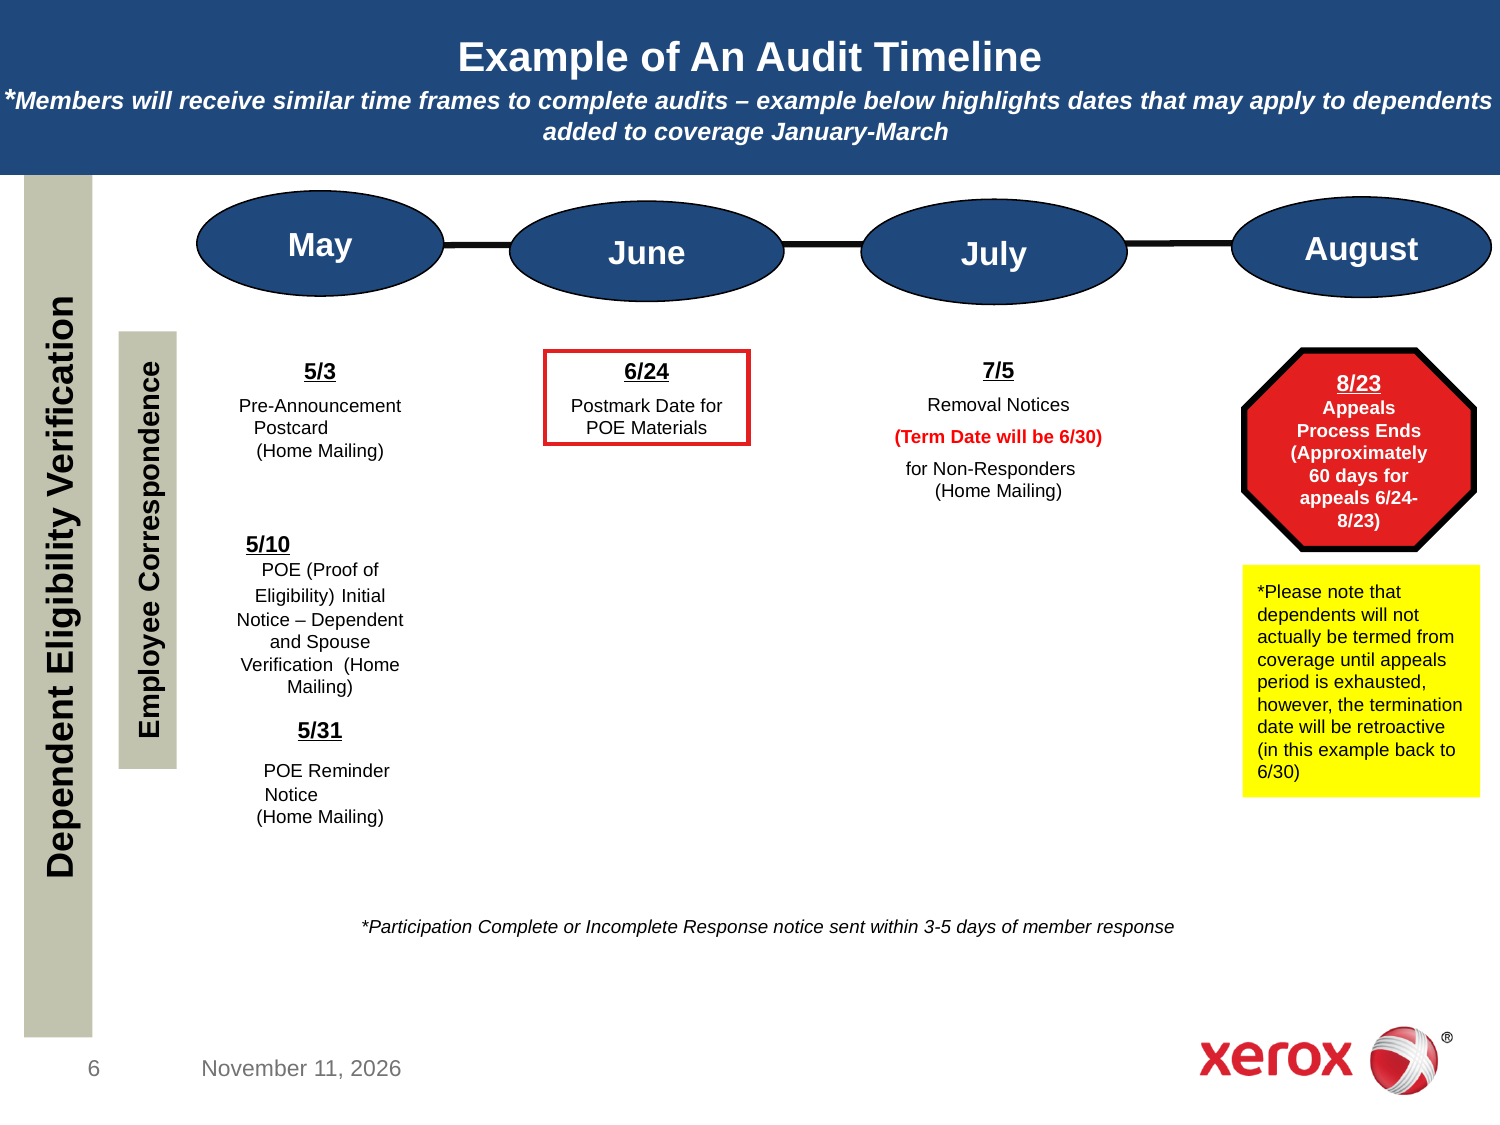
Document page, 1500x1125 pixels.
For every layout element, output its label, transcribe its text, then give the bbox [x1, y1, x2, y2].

text_box 7/5 Removal Notices (Term Date will be 6/30) for Non-Responders (Home Mailing) [880, 350, 1117, 507]
text_box *Participation Complete or Incomplete Response notice sent within 3-5 days of member response [346, 875, 1222, 945]
text_box 5/31 POE Reminder Notice (Home Mailing) [225, 710, 415, 833]
text_box 5/3 Pre-Announcement Postcard (Home Mailing) [214, 350, 426, 467]
text_box 5/10 POE (Proof of Eligibility) Initial Notice – Dependent and Spouse Verification (Home Mailing) [214, 524, 426, 704]
text_box 8/23 Appeals Process Ends (Approximately 60 days for appeals 6/24-8/23) [1244, 350, 1474, 549]
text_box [196, 190, 1492, 305]
text_box Example of An Audit Timeline *Members will receive similar time frames to complete audits – example below highlights dates that may apply to dependents added to coverage January-March [0, 0, 1500, 175]
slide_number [174, 1033, 429, 1100]
slide_number 6 [50, 1033, 138, 1100]
text_box Employee Correspondence [118, 331, 177, 769]
picture [1169, 994, 1470, 1118]
text_box *Please note that dependents will not actually be termed from coverage until appeals period is exhausted, however, the termination date will be retroactive (in this example back to 6/30) [1242, 564, 1481, 798]
text_box 6/24 Postmark Date for POE Materials [544, 350, 749, 444]
text_box Dependent Eligibility Verification [24, 175, 93, 1038]
